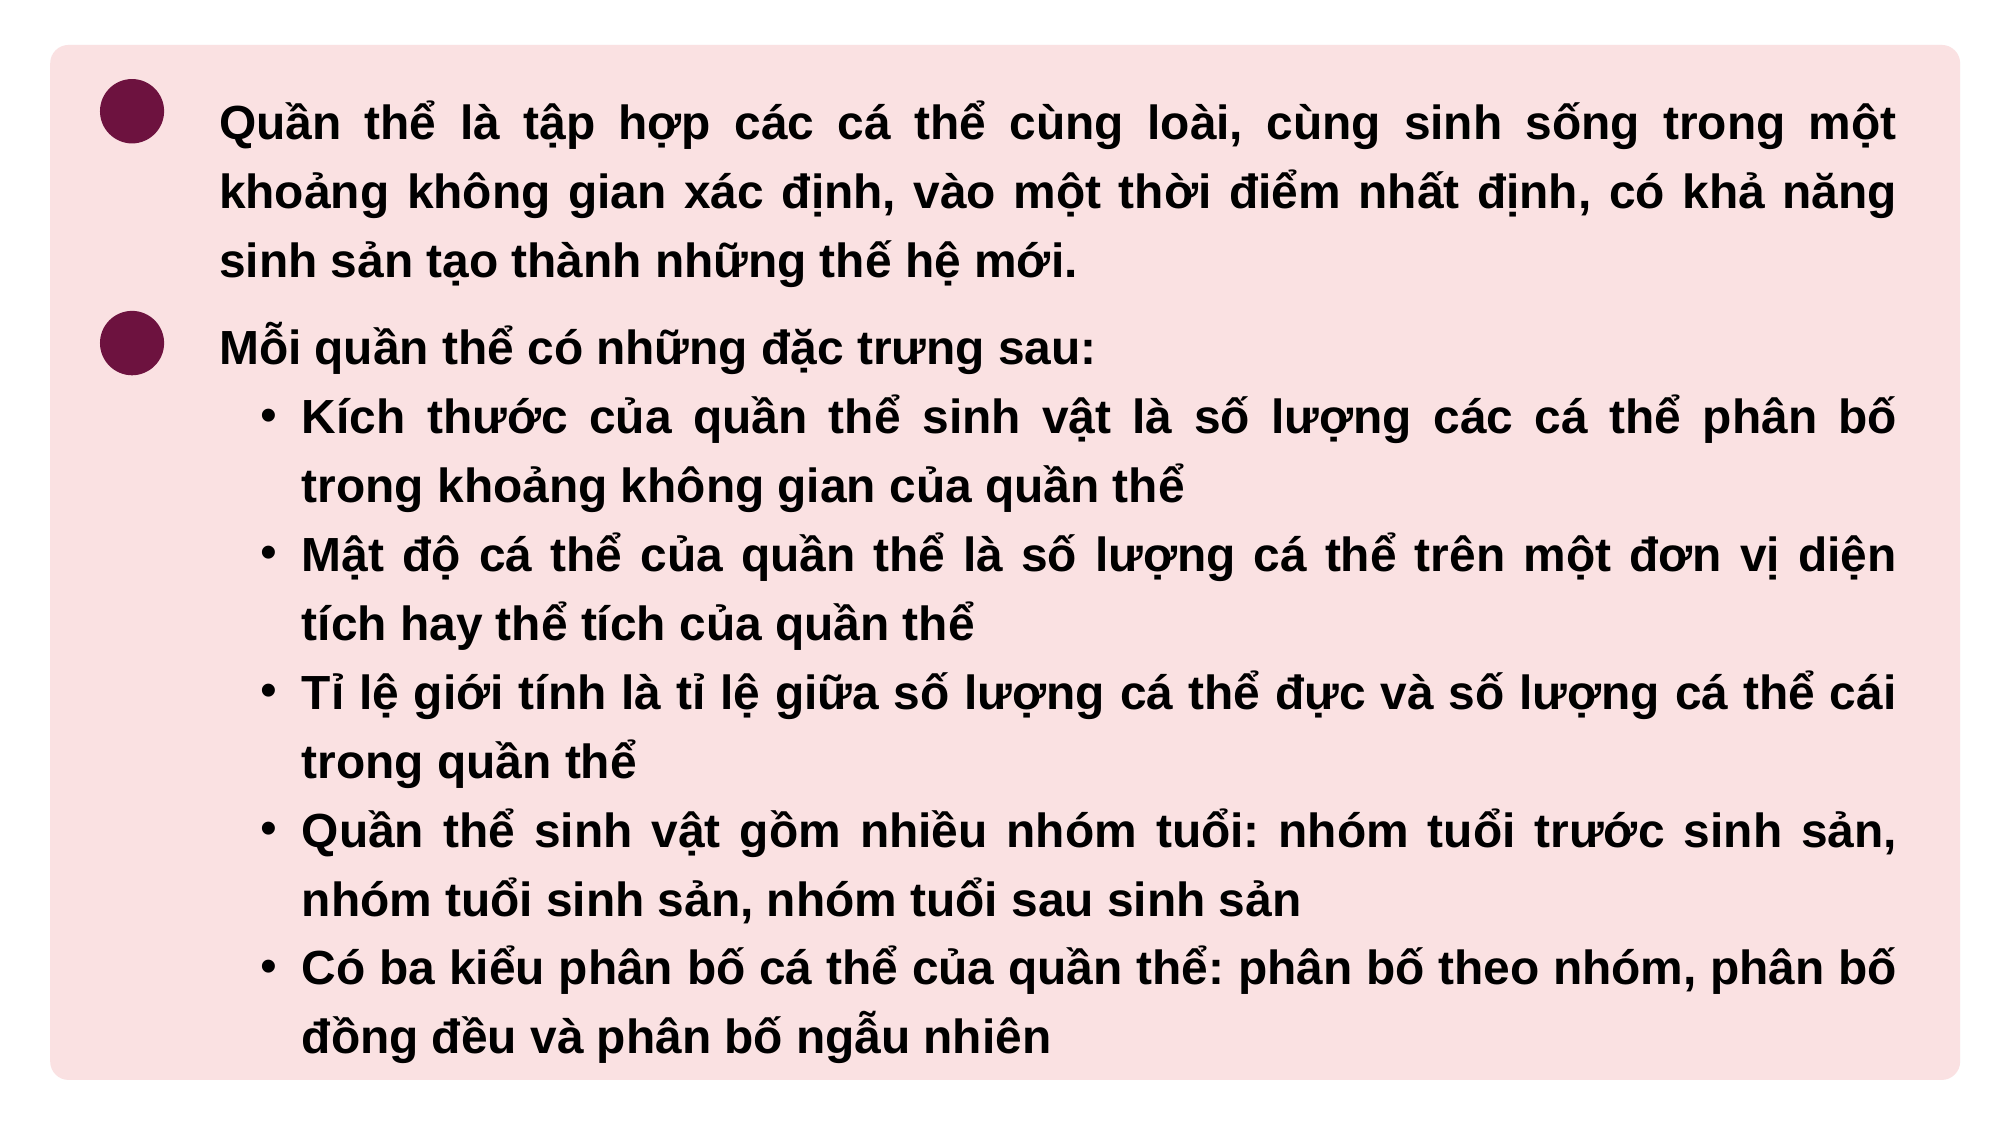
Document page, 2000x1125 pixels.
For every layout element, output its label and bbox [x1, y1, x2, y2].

text_box [49, 44, 1961, 1081]
